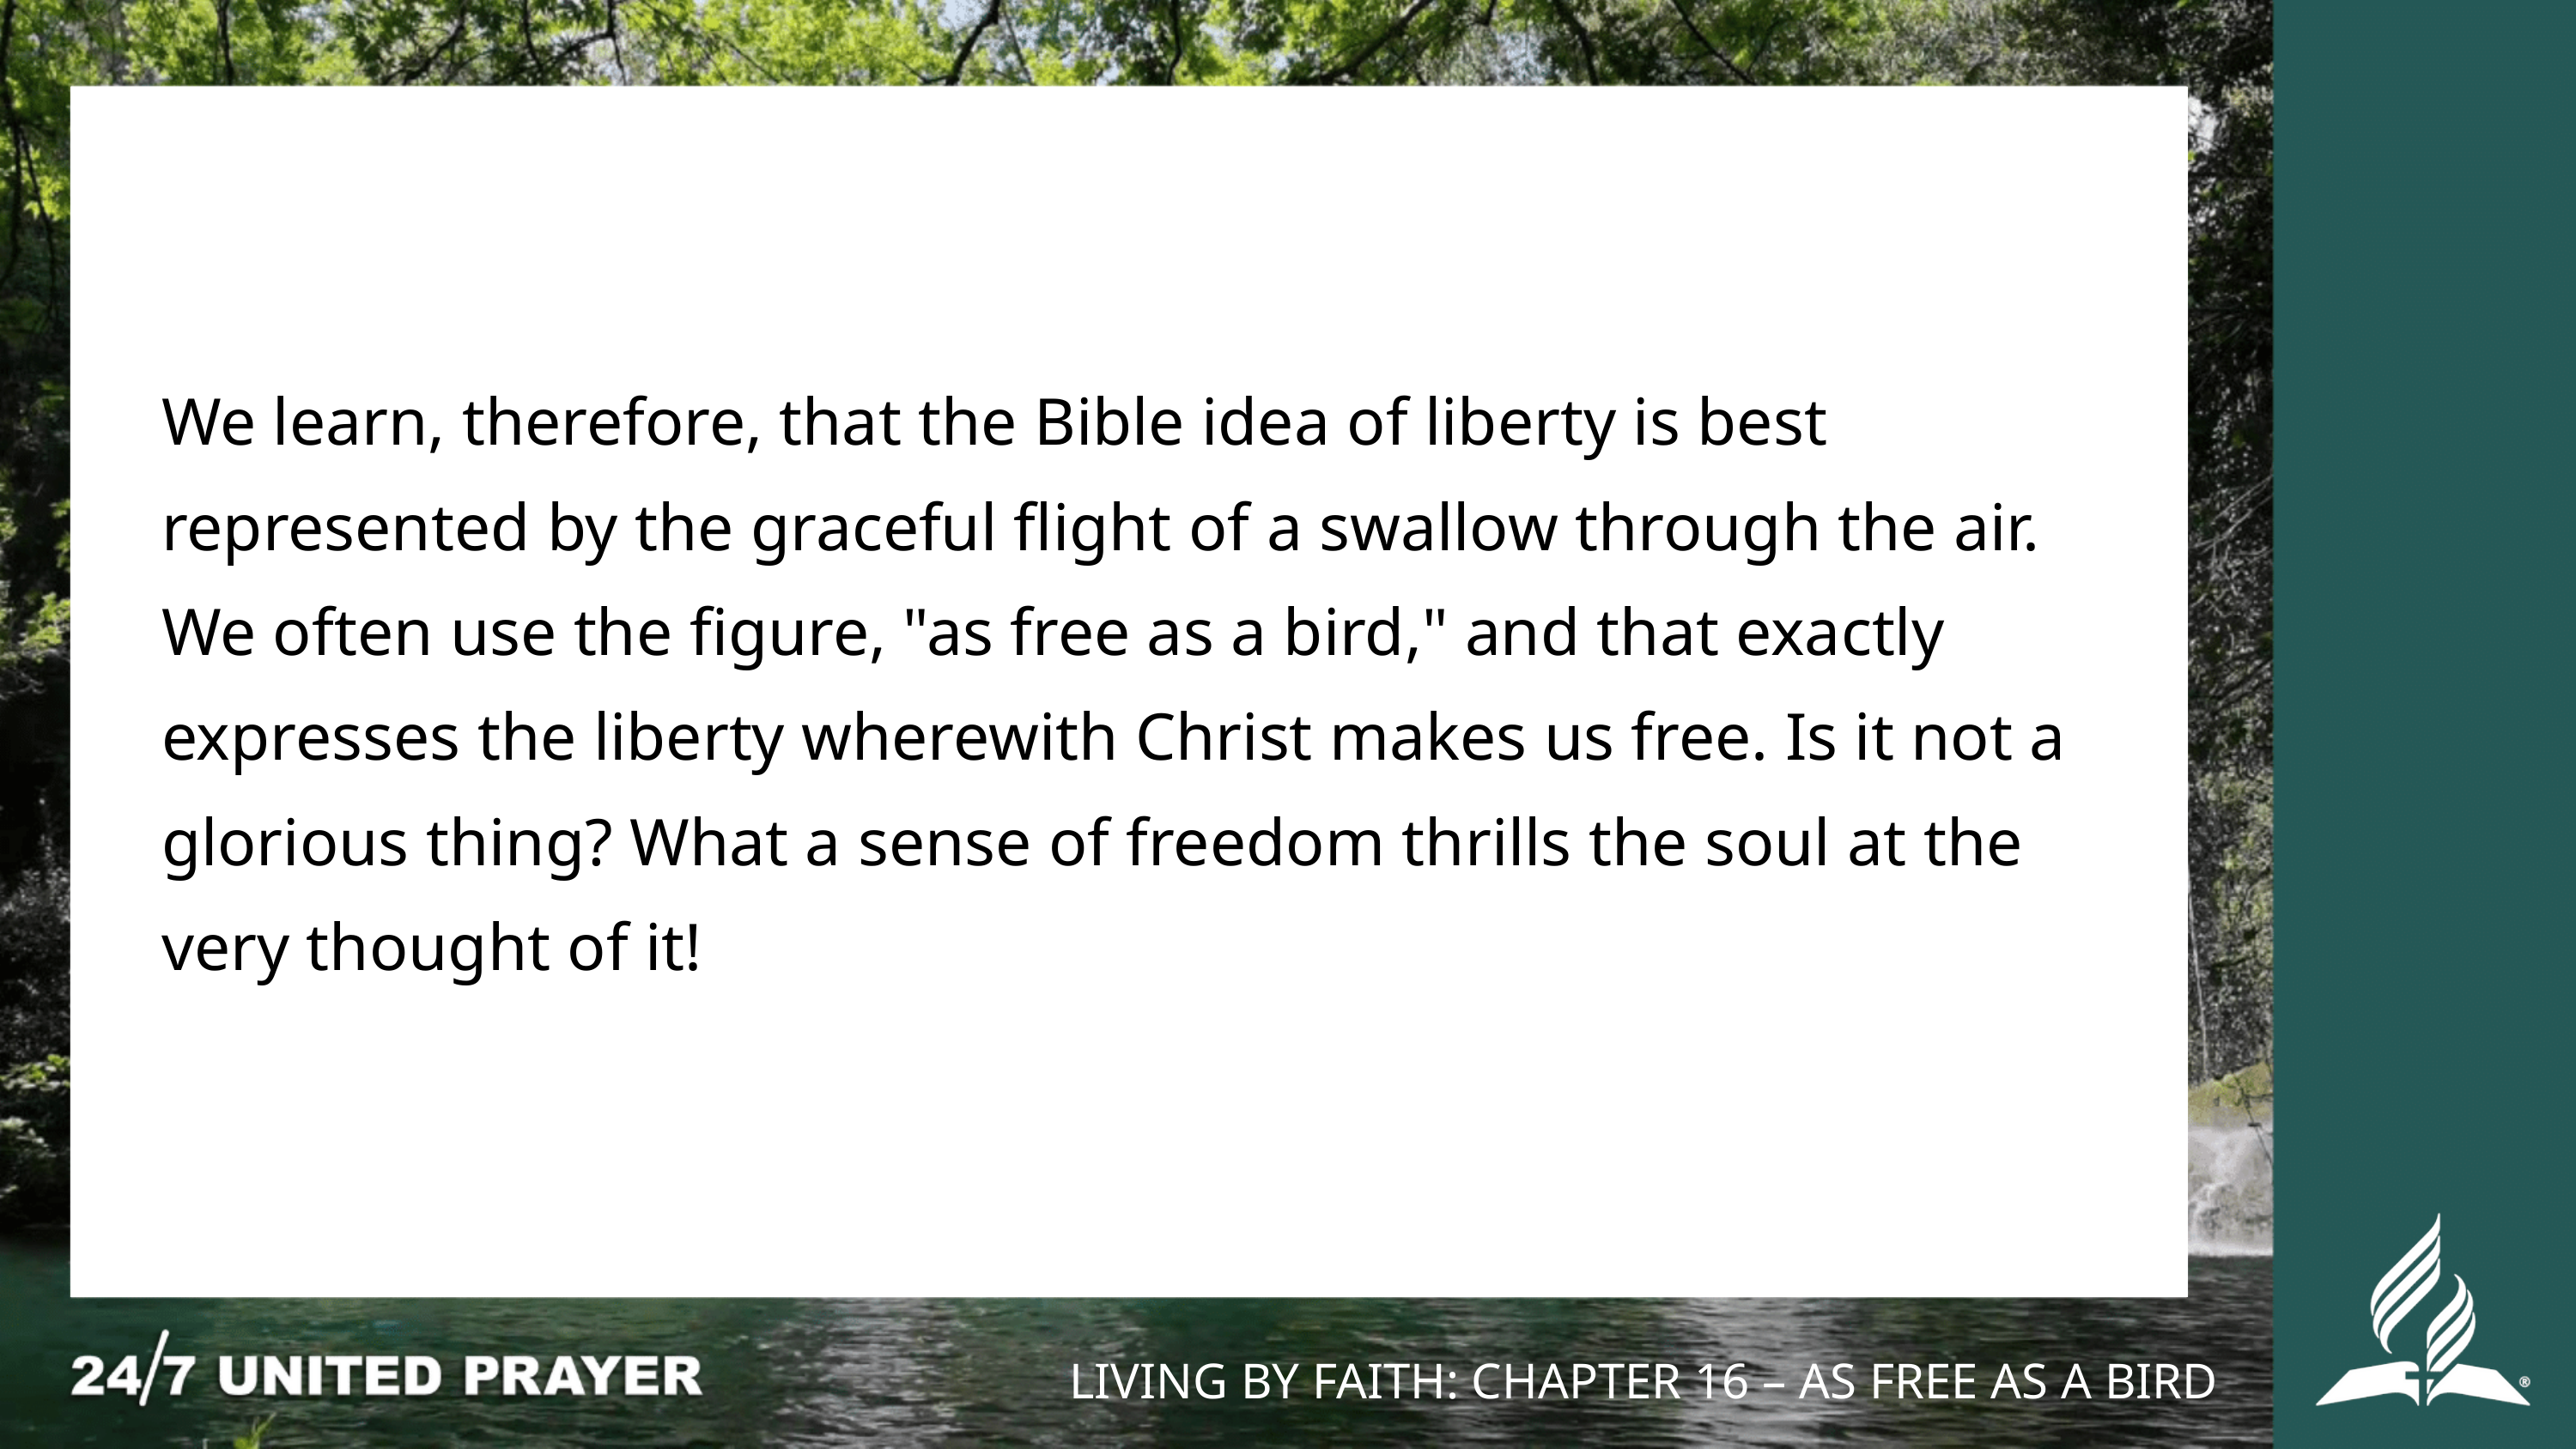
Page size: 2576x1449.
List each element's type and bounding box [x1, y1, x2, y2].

text_box [70, 86, 2189, 1298]
picture [0, 0, 2576, 1449]
